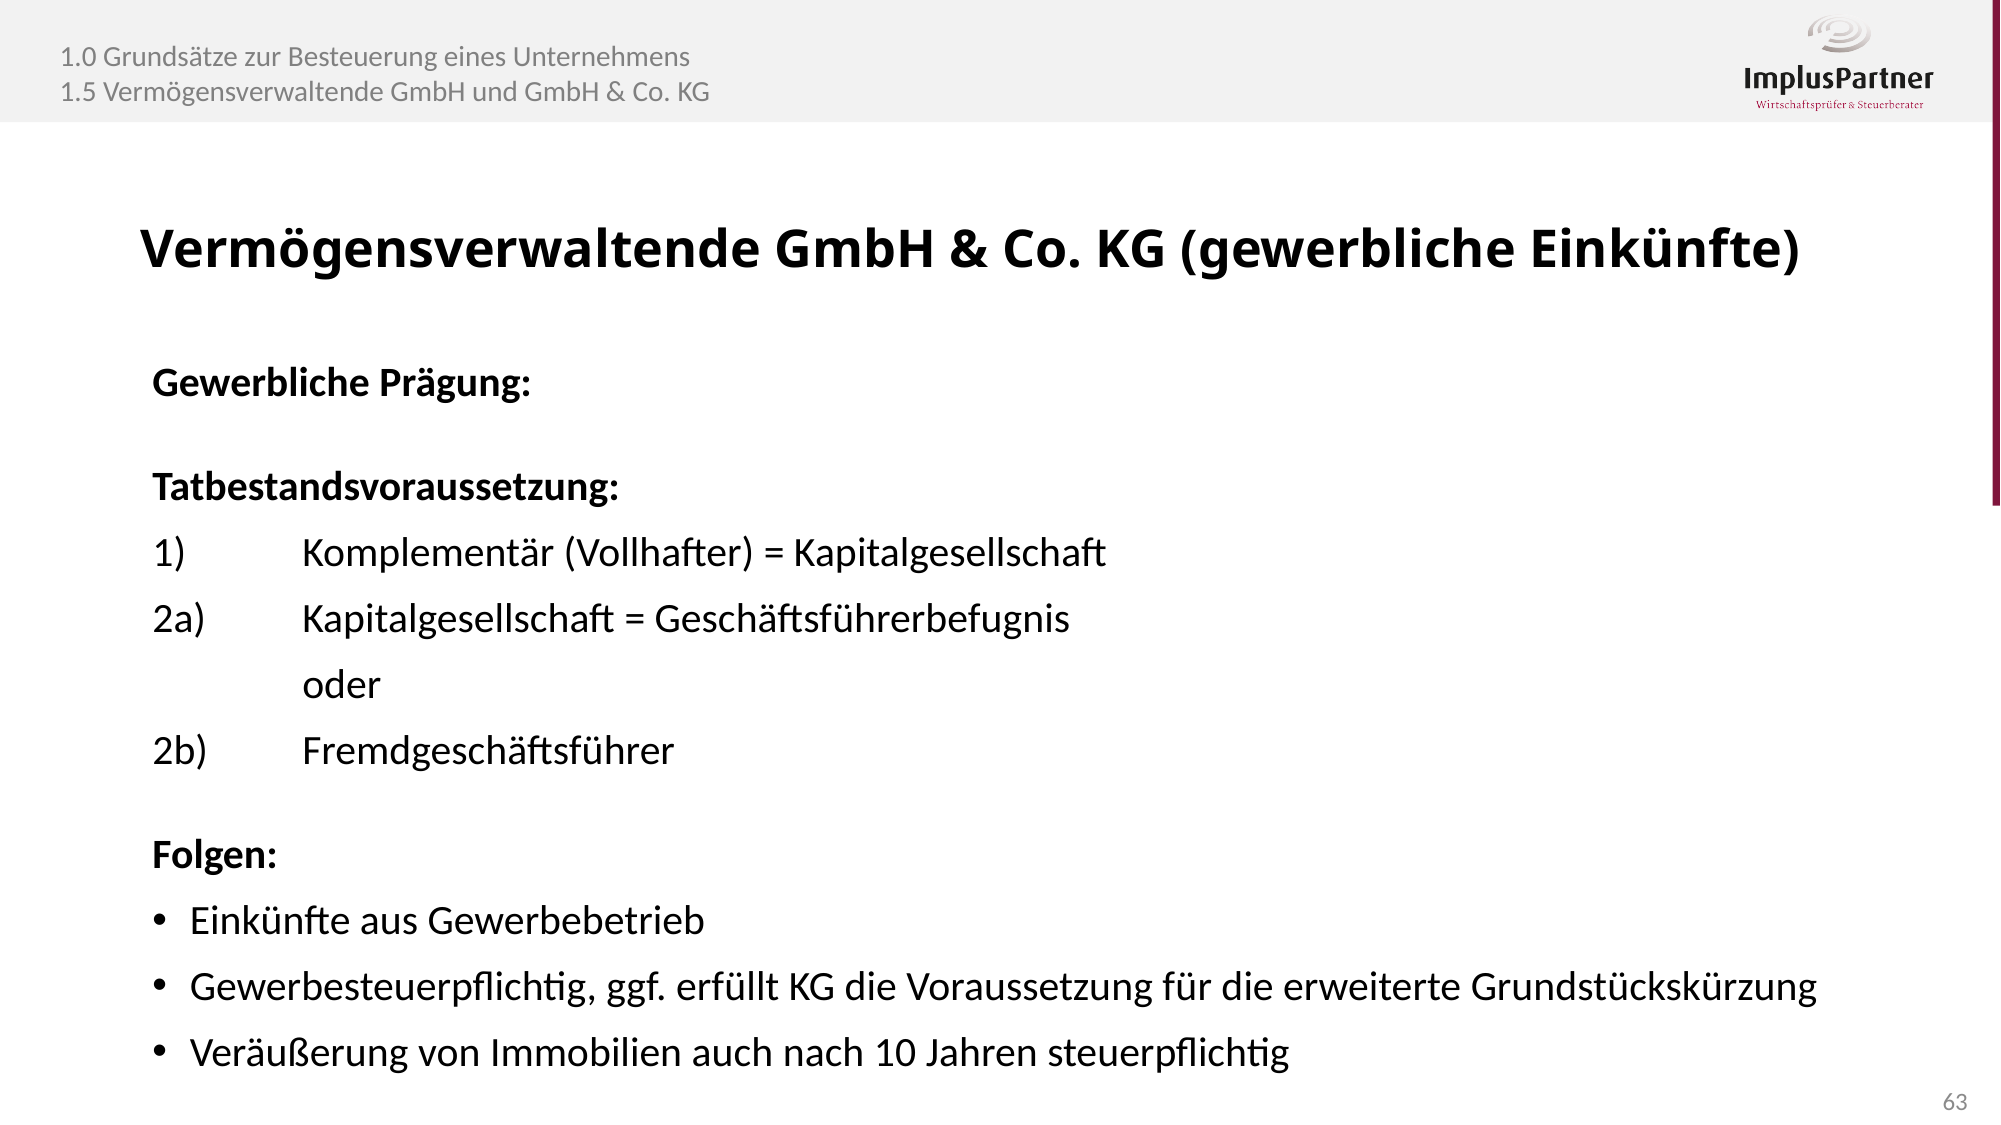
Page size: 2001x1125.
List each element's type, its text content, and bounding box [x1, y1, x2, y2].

list Gewerbliche Prägung: Tatbestandsvoraussetzung: 1) Komplementär (Vollhafter) = Kapitalgesellschaft 2a) Kapitalgesellschaft = Geschäftsführerbefugnis oder 2b) Fremdgeschäftsführer Folgen: Einkünfte aus Gewerbebetrieb Gewerbesteuerpflichtig, ggf. erfüllt KG die Voraussetzung für die erweiterte Grundstückskürzung Veräußerung von Immobilien auch nach 10 Jahren steuerpflichtig [137, 352, 1863, 1067]
text_box 1.0 Grundsätze zur Besteuerung eines Unternehmens 1.5 Vermögensverwaltende GmbH und GmbH & Co. KG [44, 29, 920, 115]
picture [1745, 0, 1934, 162]
text_box Vermögensverwaltende GmbH & Co. KG (gewerbliche Einkünfte) [126, 208, 1874, 286]
slide_number 63 [1870, 1073, 1983, 1125]
